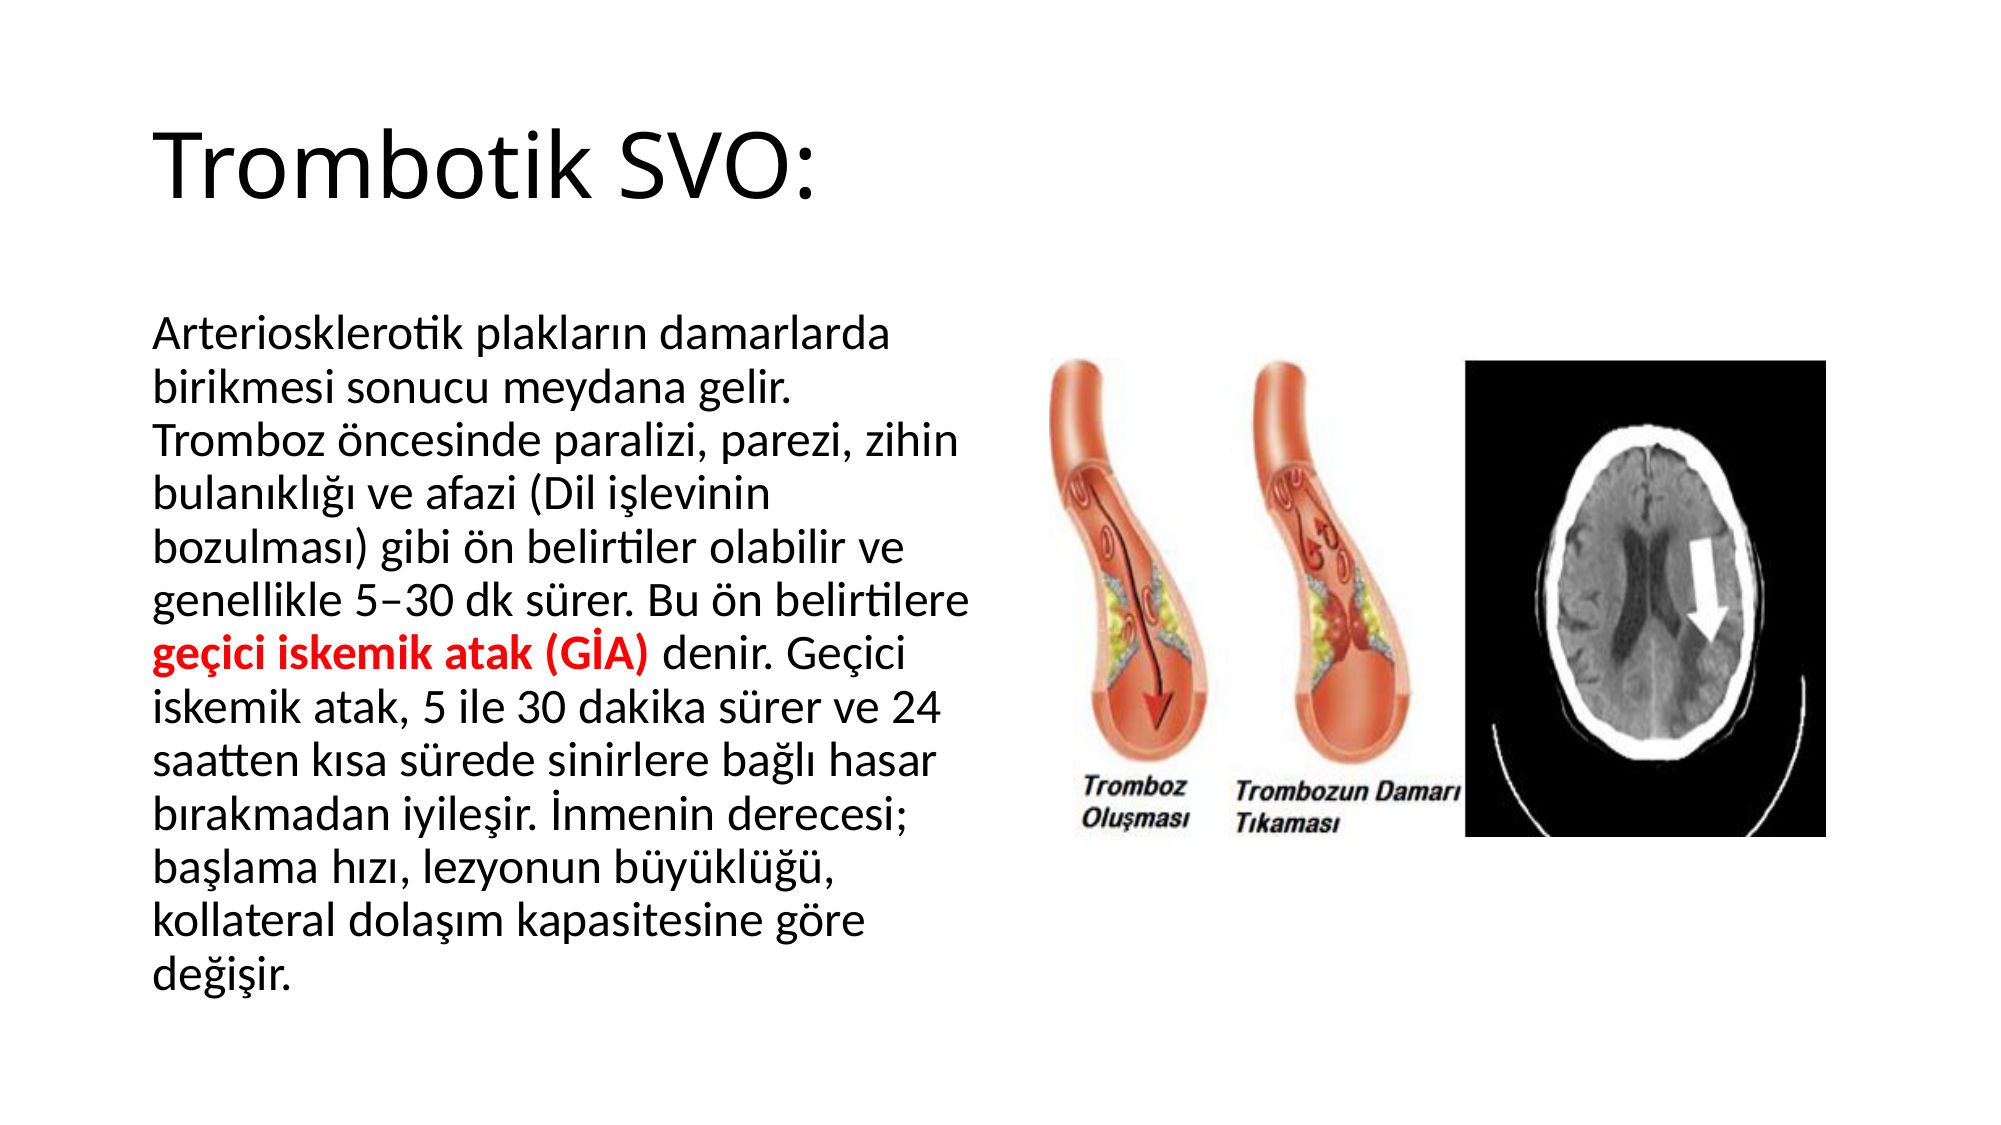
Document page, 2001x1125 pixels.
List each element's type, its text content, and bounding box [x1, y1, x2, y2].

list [1048, 357, 1827, 837]
list Arteriosklerotik plakların damarlarda birikmesi sonucu meydana gelir. Tromboz öncesinde paralizi, parezi, zihin bulanıklığı ve afazi (Dil işlevinin bozulması) gibi ön belirtiler olabilir ve genellikle 5–30 dk sürer. Bu ön belirtilere geçici iskemik atak (GİA) denir. Geçici iskemik atak, 5 ile 30 dakika sürer ve 24 saatten kısa sürede sinirlere bağlı hasar bırakmadan iyileşir. İnmenin derecesi; başlama hızı, lezyonun büyüklüğü, kollateral dolaşım kapasitesine göre değişir. [137, 299, 988, 1014]
title Trombotik SVO: [137, 59, 1863, 278]
